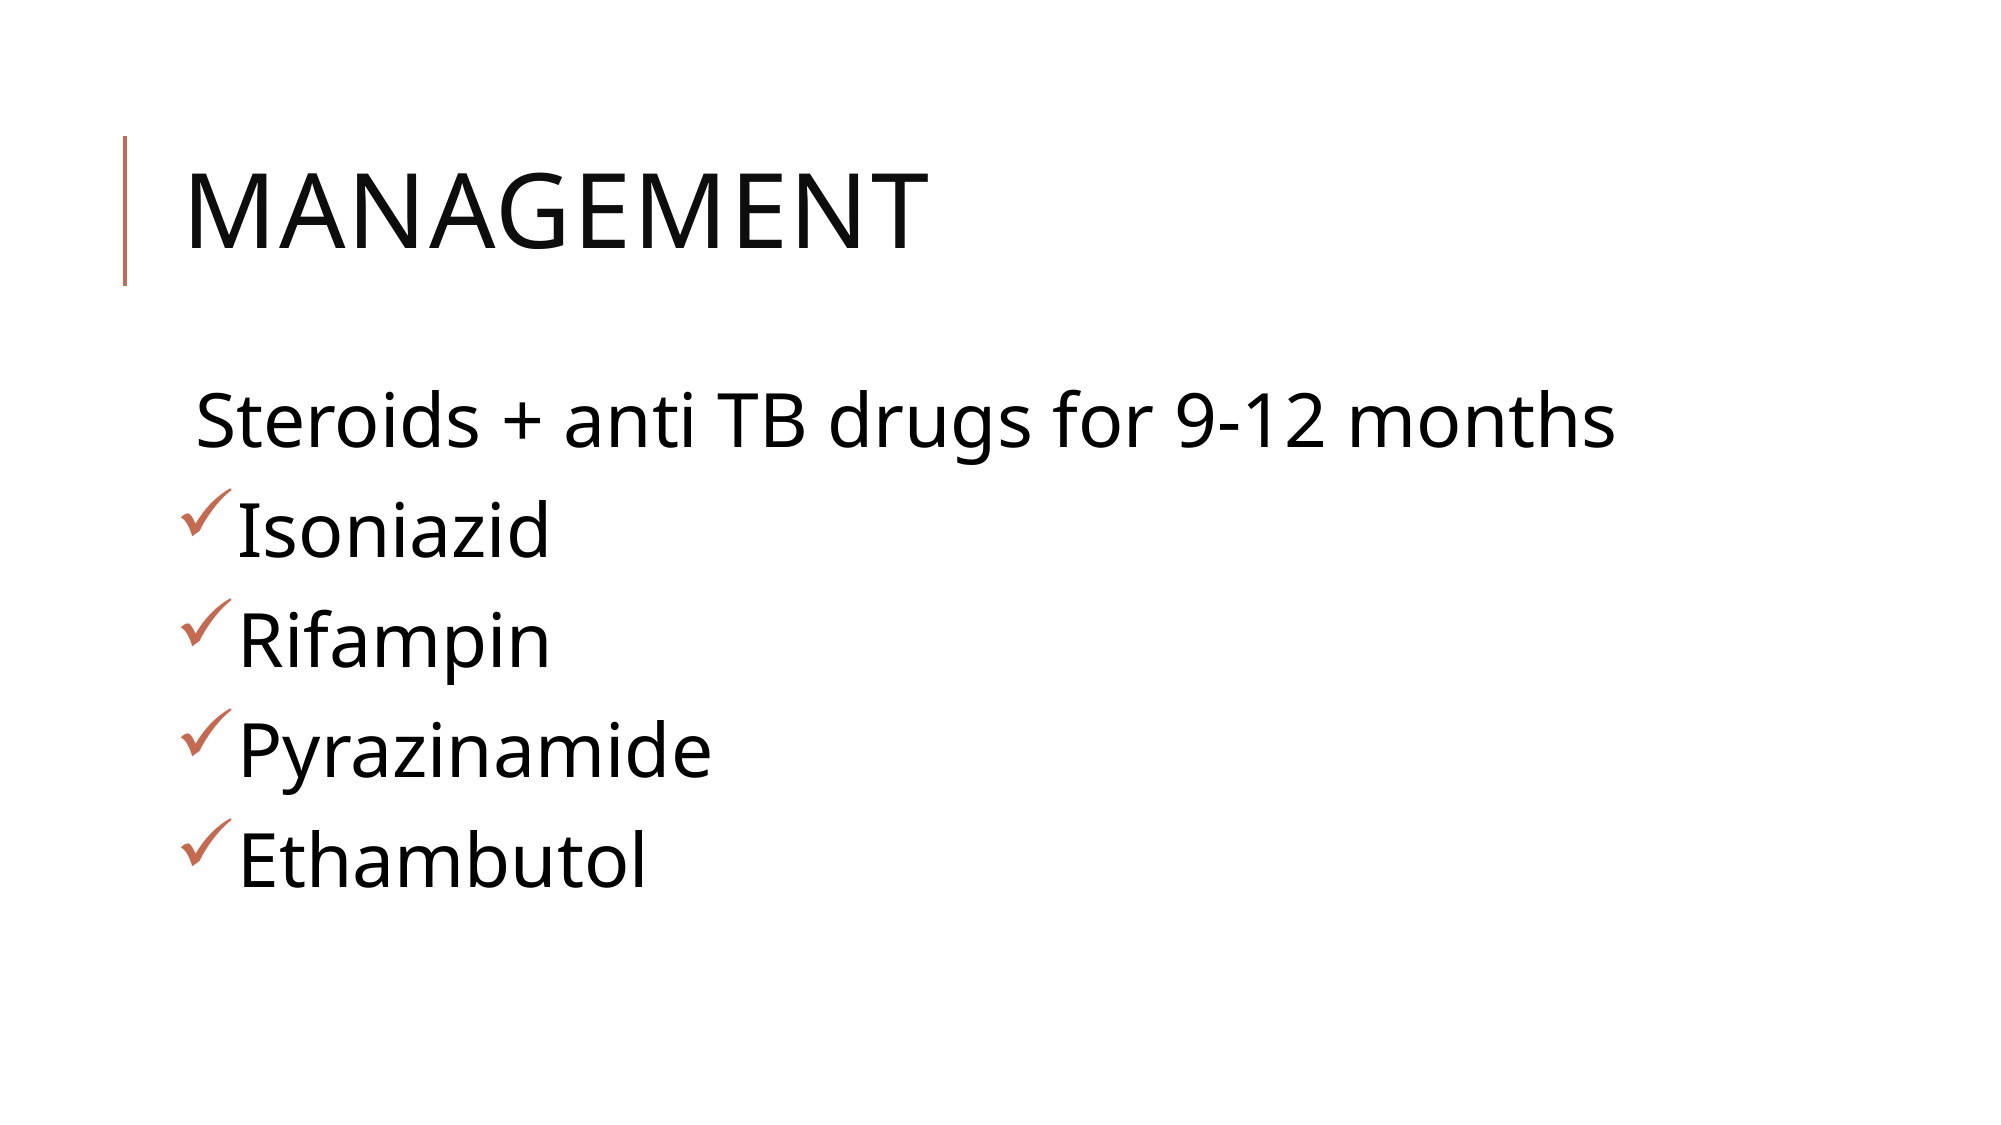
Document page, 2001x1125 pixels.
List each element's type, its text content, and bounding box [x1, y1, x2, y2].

list Steroids + anti TB drugs for 9-12 months Isoniazid Rifampin Pyrazinamide Ethambutol [168, 375, 1763, 1035]
title Management [168, 96, 1763, 342]
